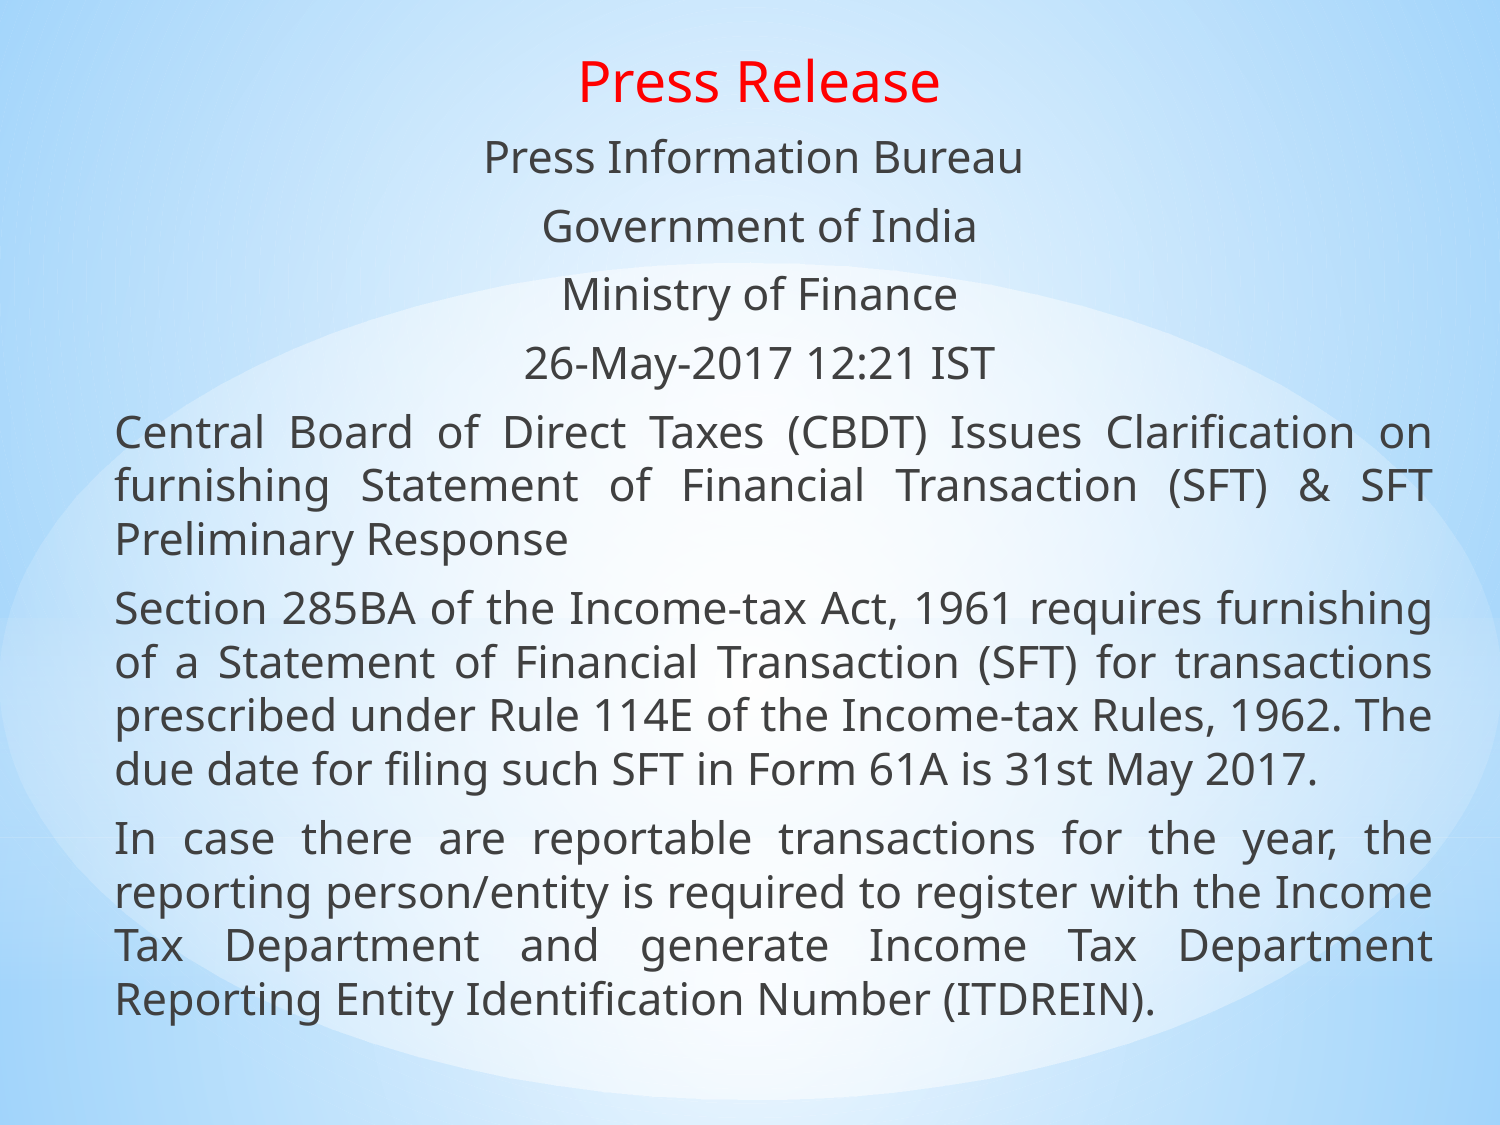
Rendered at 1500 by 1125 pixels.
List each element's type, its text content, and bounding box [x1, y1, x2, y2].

list Press Release Press Information Bureau Government of India Ministry of Finance 26-May-2017 12:21 IST Central Board of Direct Taxes (CBDT) Issues Clarification on furnishing Statement of Financial Transaction (SFT) & SFT Preliminary Response Section 285BA of the Income-tax Act, 1961 requires furnishing of a Statement of Financial Transaction (SFT) for transactions prescribed under Rule 114E of the Income-tax Rules, 1962. The due date for filing such SFT in Form 61A is 31st May 2017. In case there are reportable transactions for the year, the reporting person/entity is required to register with the Income Tax Department and generate Income Tax Department Reporting Entity Identification Number (ITDREIN). [62, 37, 1450, 1088]
